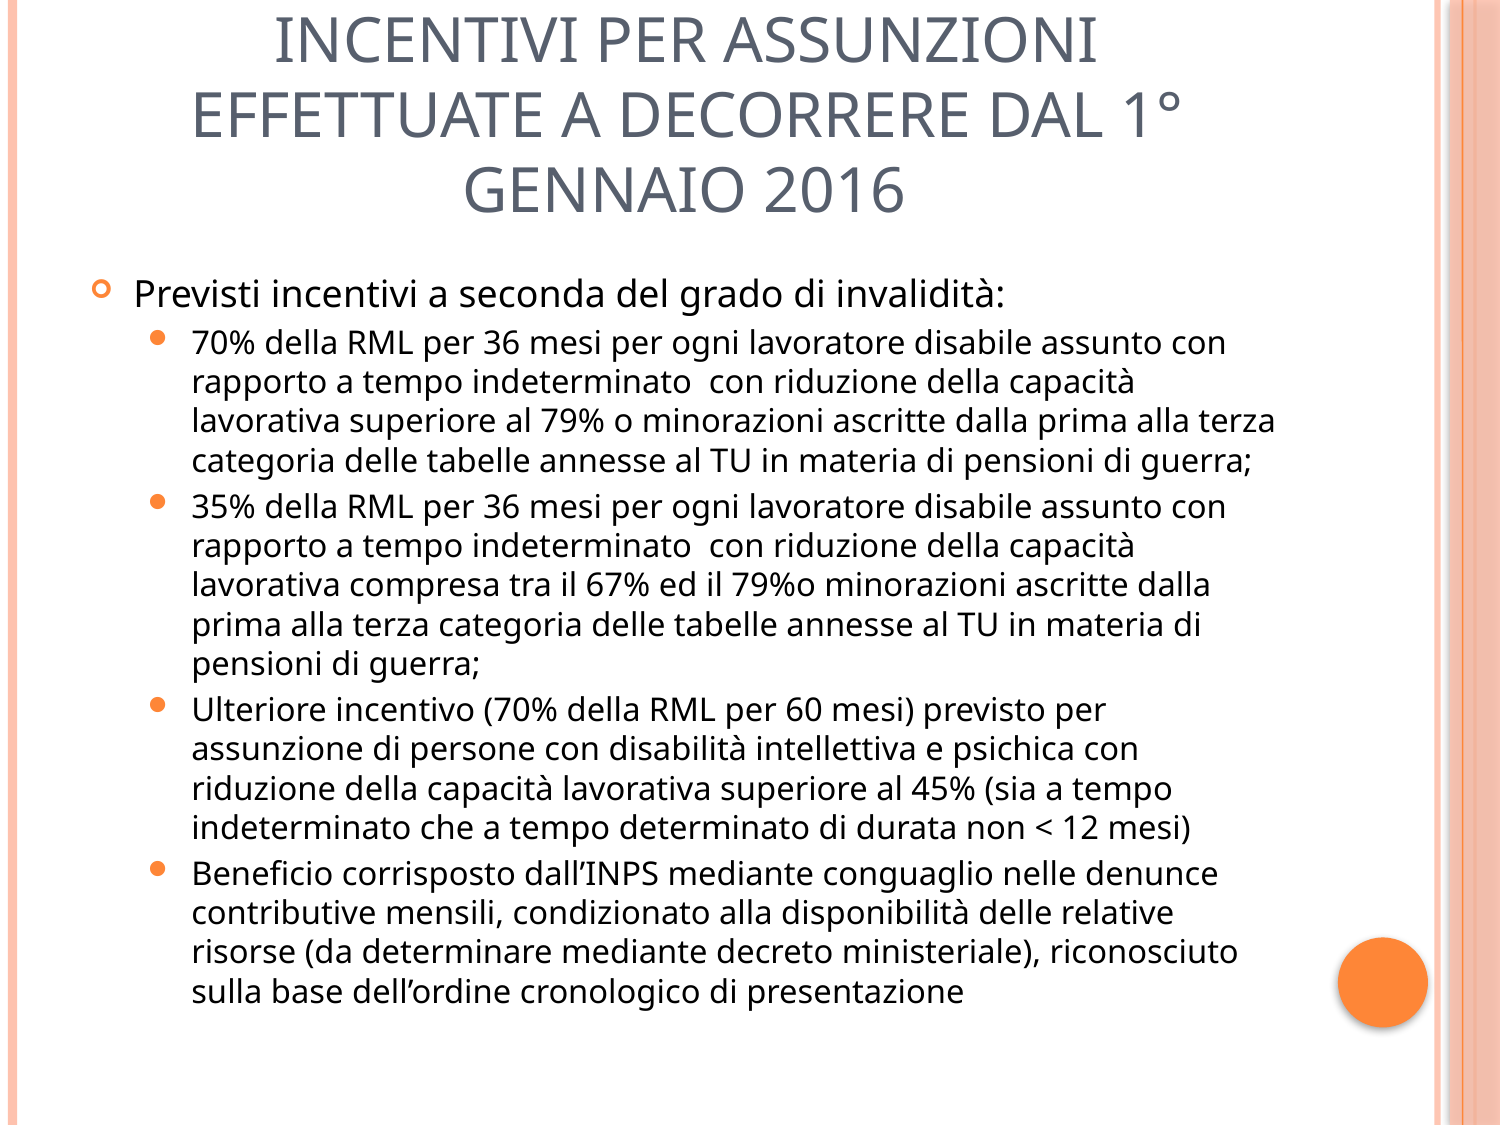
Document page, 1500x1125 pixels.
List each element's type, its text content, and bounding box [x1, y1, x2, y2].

title Incentivi per assunzioni effettuate a decorrere dal 1° gennaio 2016 [75, 45, 1300, 233]
list Previsti incentivi a seconda del grado di invalidità: 70% della RML per 36 mesi per ogni lavoratore disabile assunto con rapporto a tempo indeterminato con riduzione della capacità lavorativa superiore al 79% o minorazioni ascritte dalla prima alla terza categoria delle tabelle annesse al TU in materia di pensioni di guerra; 35% della RML per 36 mesi per ogni lavoratore disabile assunto con rapporto a tempo indeterminato con riduzione della capacità lavorativa compresa tra il 67% ed il 79%o minorazioni ascritte dalla prima alla terza categoria delle tabelle annesse al TU in materia di pensioni di guerra; Ulteriore incentivo (70% della RML per 60 mesi) previsto per assunzione di persone con disabilità intellettiva e psichica con riduzione della capacità lavorativa superiore al 45% (sia a tempo indeterminato che a tempo determinato di durata non < 12 mesi) Beneficio corrisposto dall’INPS mediante conguaglio nelle denunce contributive mensili, condizionato alla disponibilità delle relative risorse (da determinare mediante decreto ministeriale), riconosciuto sulla base dell’ordine cronologico di presentazione [75, 262, 1300, 1062]
